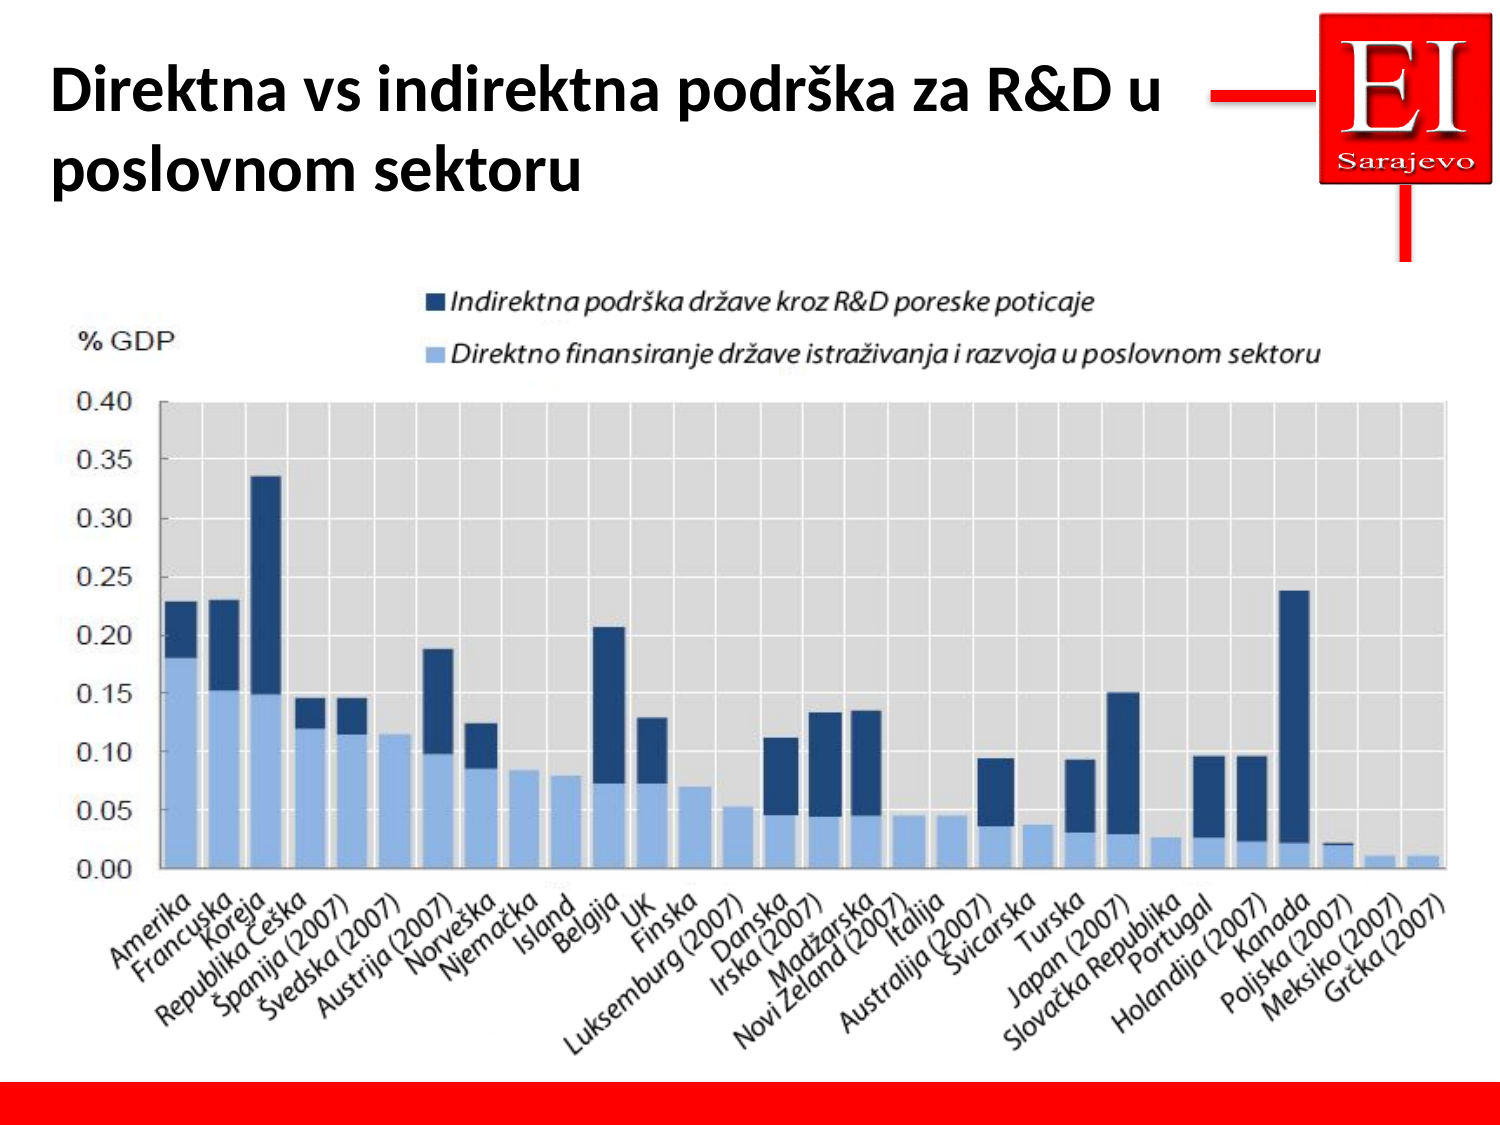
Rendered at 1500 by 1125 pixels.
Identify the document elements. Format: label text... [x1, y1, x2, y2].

title Direktna vs indirektna podrška za R&D u poslovnom sektoru [34, 30, 1188, 219]
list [0, 262, 1500, 1079]
picture [1316, 7, 1495, 185]
